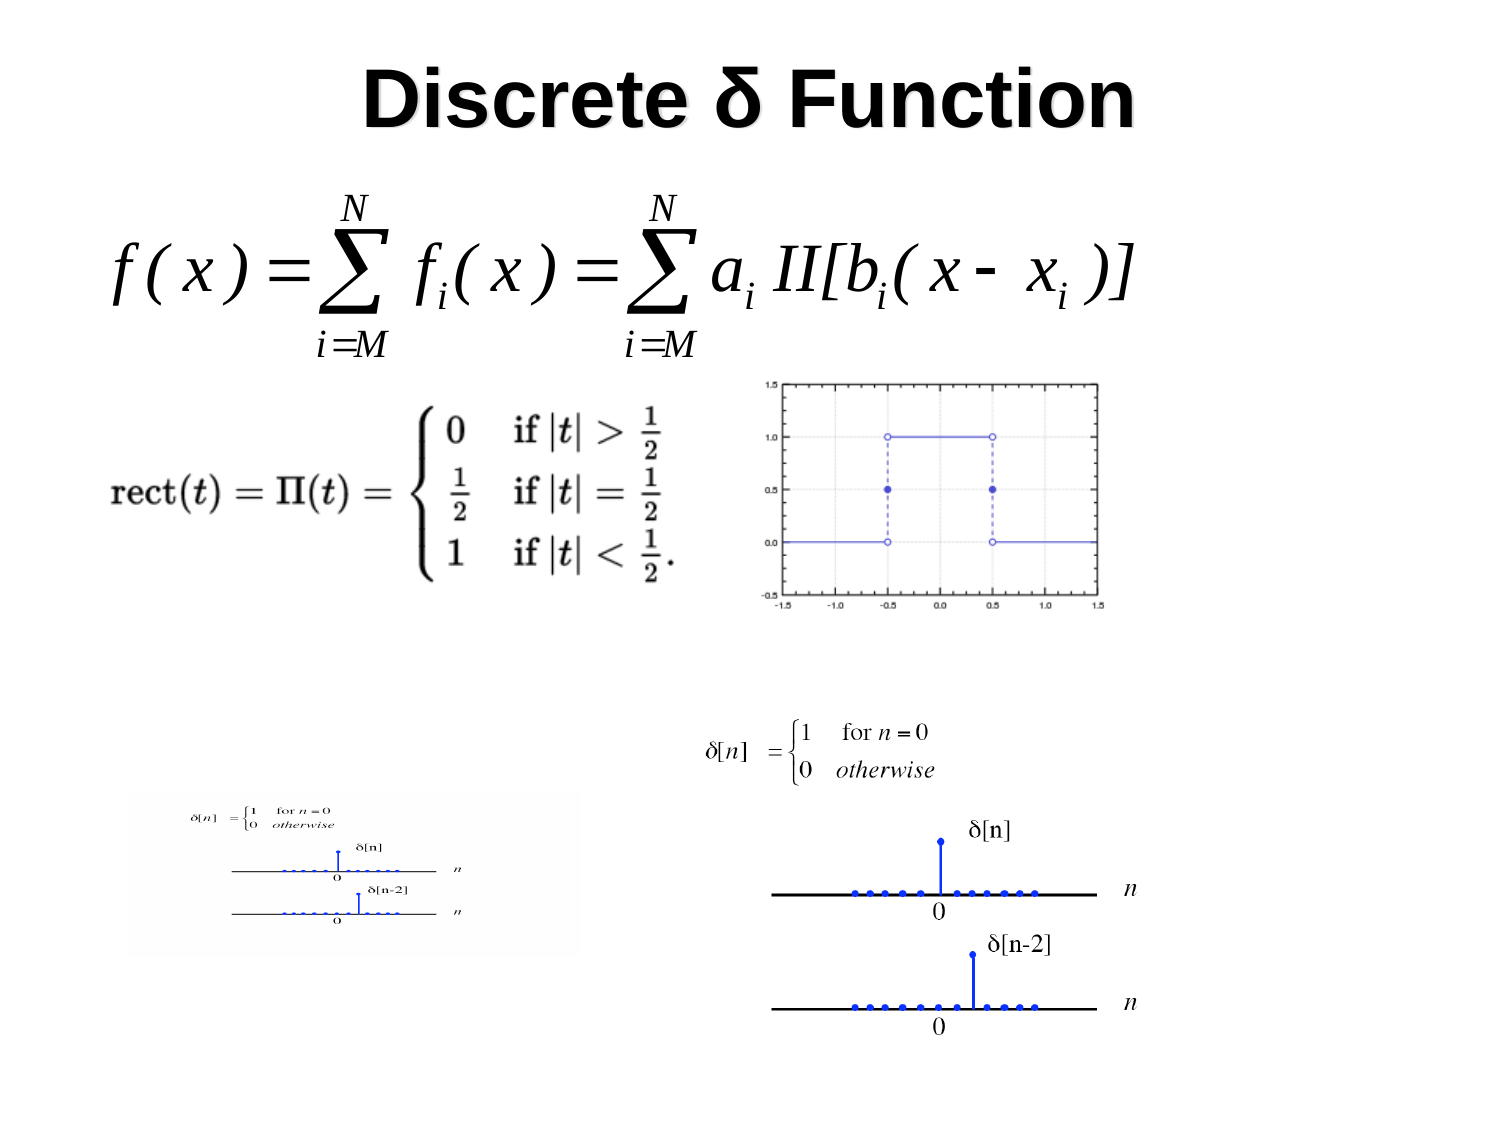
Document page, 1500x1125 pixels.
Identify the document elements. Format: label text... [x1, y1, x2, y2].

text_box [93, 180, 1149, 368]
picture [747, 367, 1116, 621]
picture [126, 790, 582, 957]
title Discrete δ Function [24, 24, 1476, 163]
picture [603, 676, 1328, 1125]
picture [93, 382, 689, 603]
